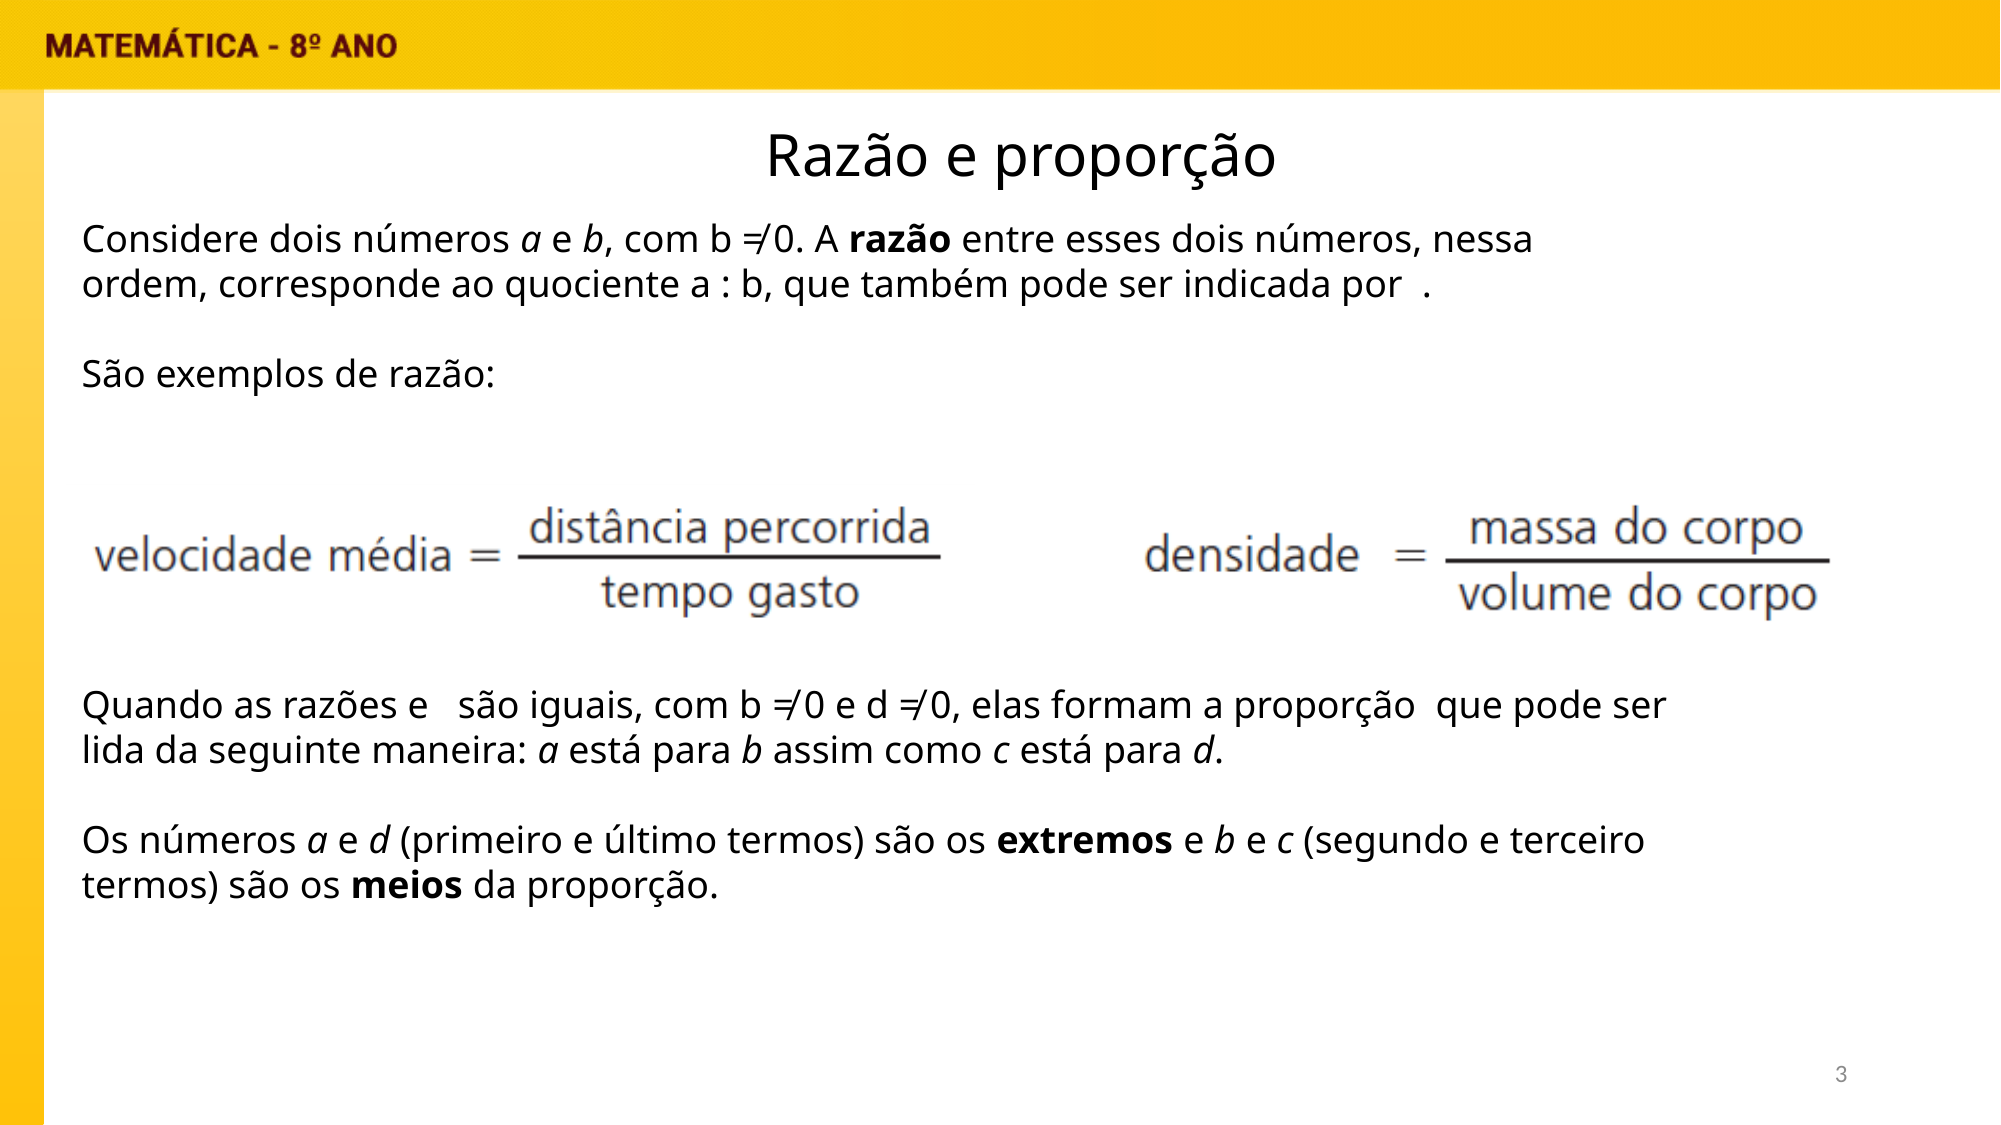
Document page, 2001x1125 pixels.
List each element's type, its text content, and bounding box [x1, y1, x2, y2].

text_box Razão e proporção [43, 110, 2000, 196]
slide_number 3 [1412, 1042, 1863, 1103]
picture [66, 483, 975, 642]
picture [0, 0, 2000, 93]
picture [1127, 491, 1845, 634]
text_box [0, 93, 44, 1125]
